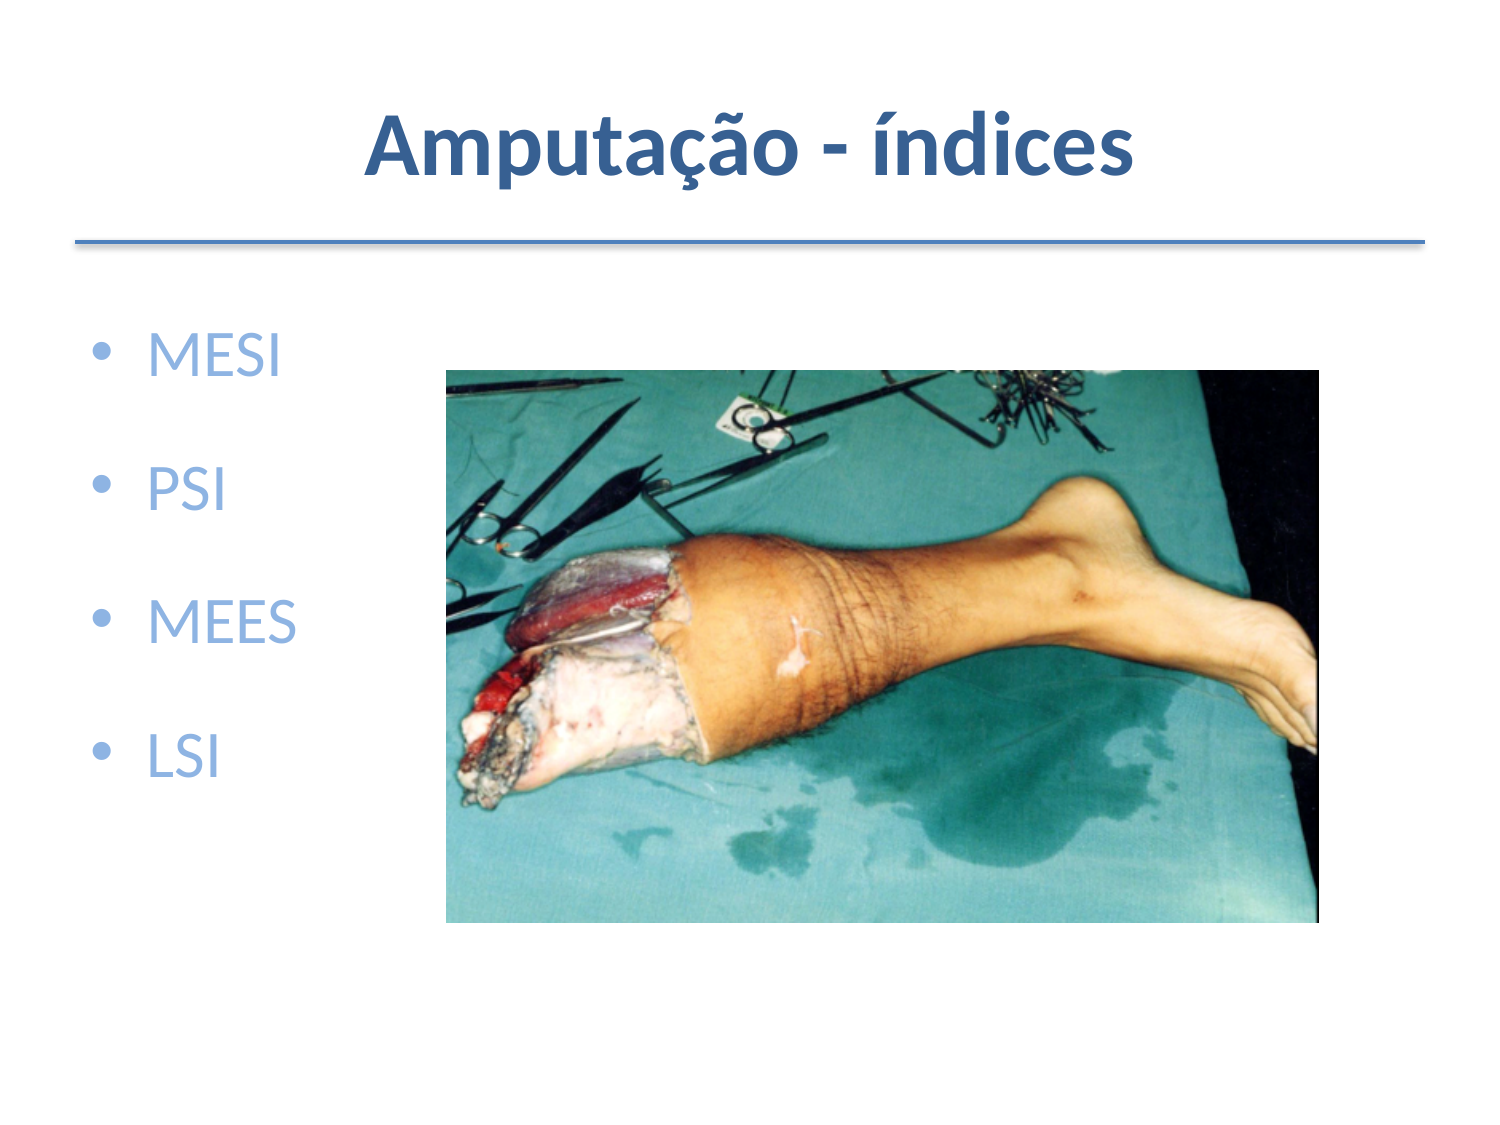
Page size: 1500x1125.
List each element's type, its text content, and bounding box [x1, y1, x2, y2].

list MESI PSI MEES LSI [75, 262, 1425, 1005]
title Amputação - índices [75, 45, 1425, 233]
picture [445, 370, 1319, 924]
